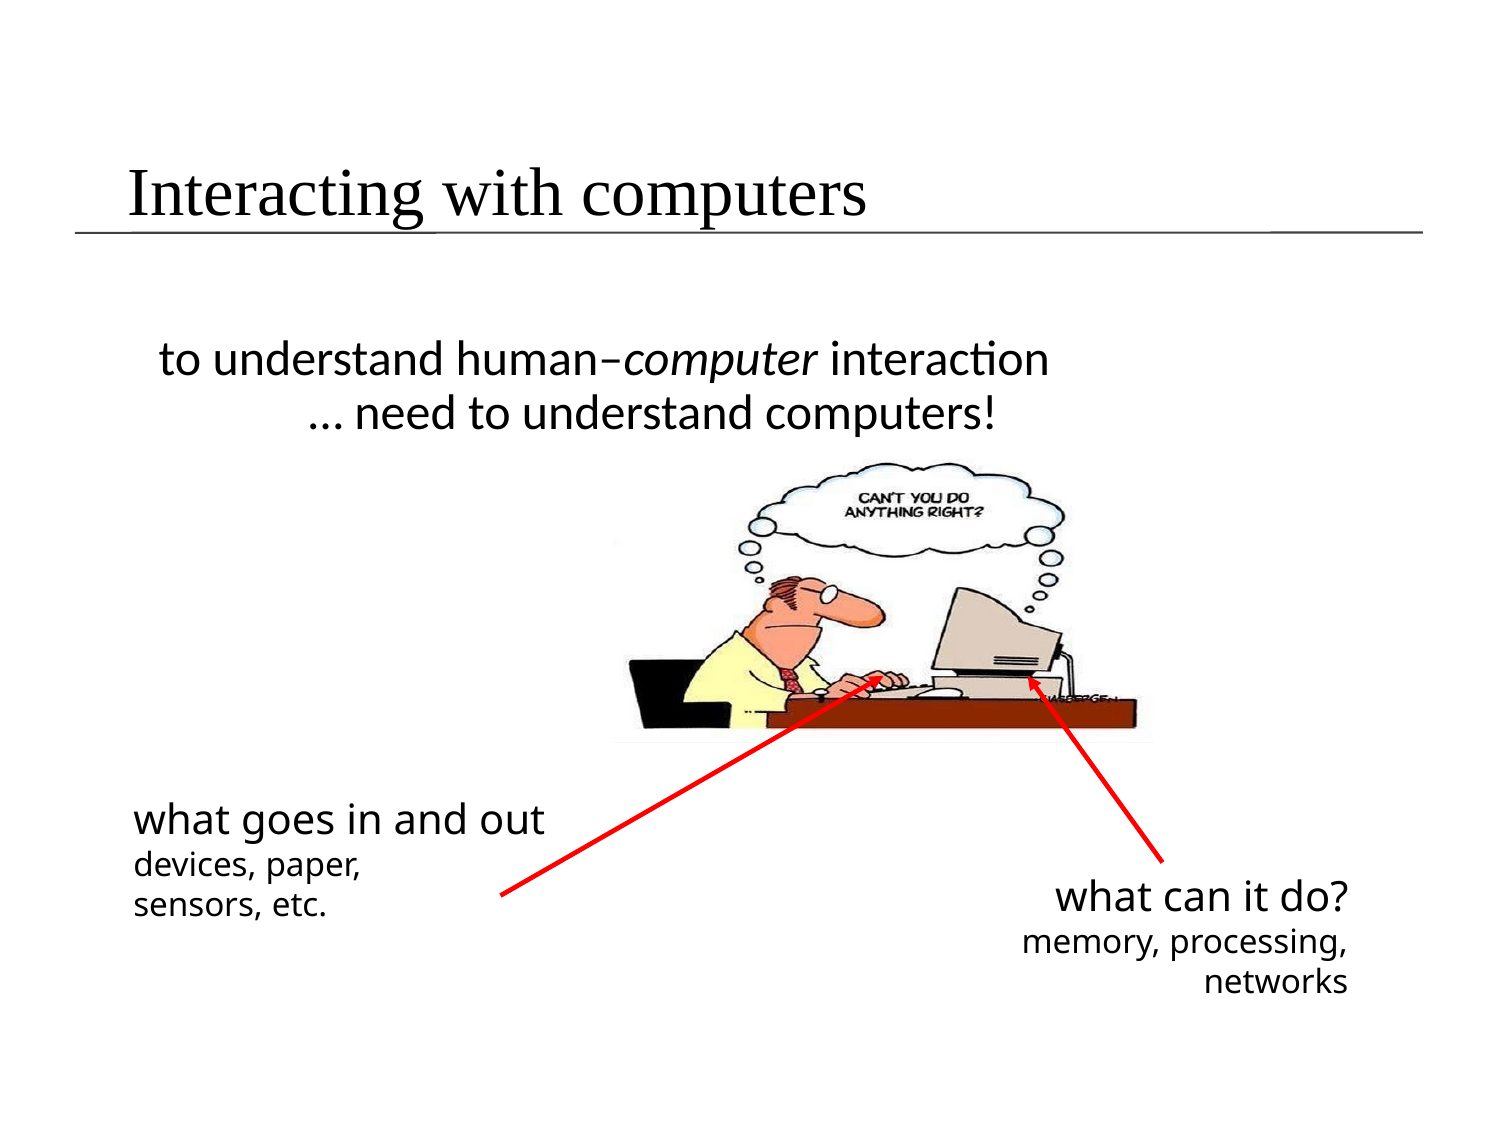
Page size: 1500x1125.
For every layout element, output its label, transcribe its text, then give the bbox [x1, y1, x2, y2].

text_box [992, 675, 1378, 1010]
list to understand human–computer interaction … need to understand computers! [112, 324, 1388, 538]
picture [613, 438, 1154, 743]
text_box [103, 675, 884, 933]
title Interacting with computers [112, 99, 1238, 288]
